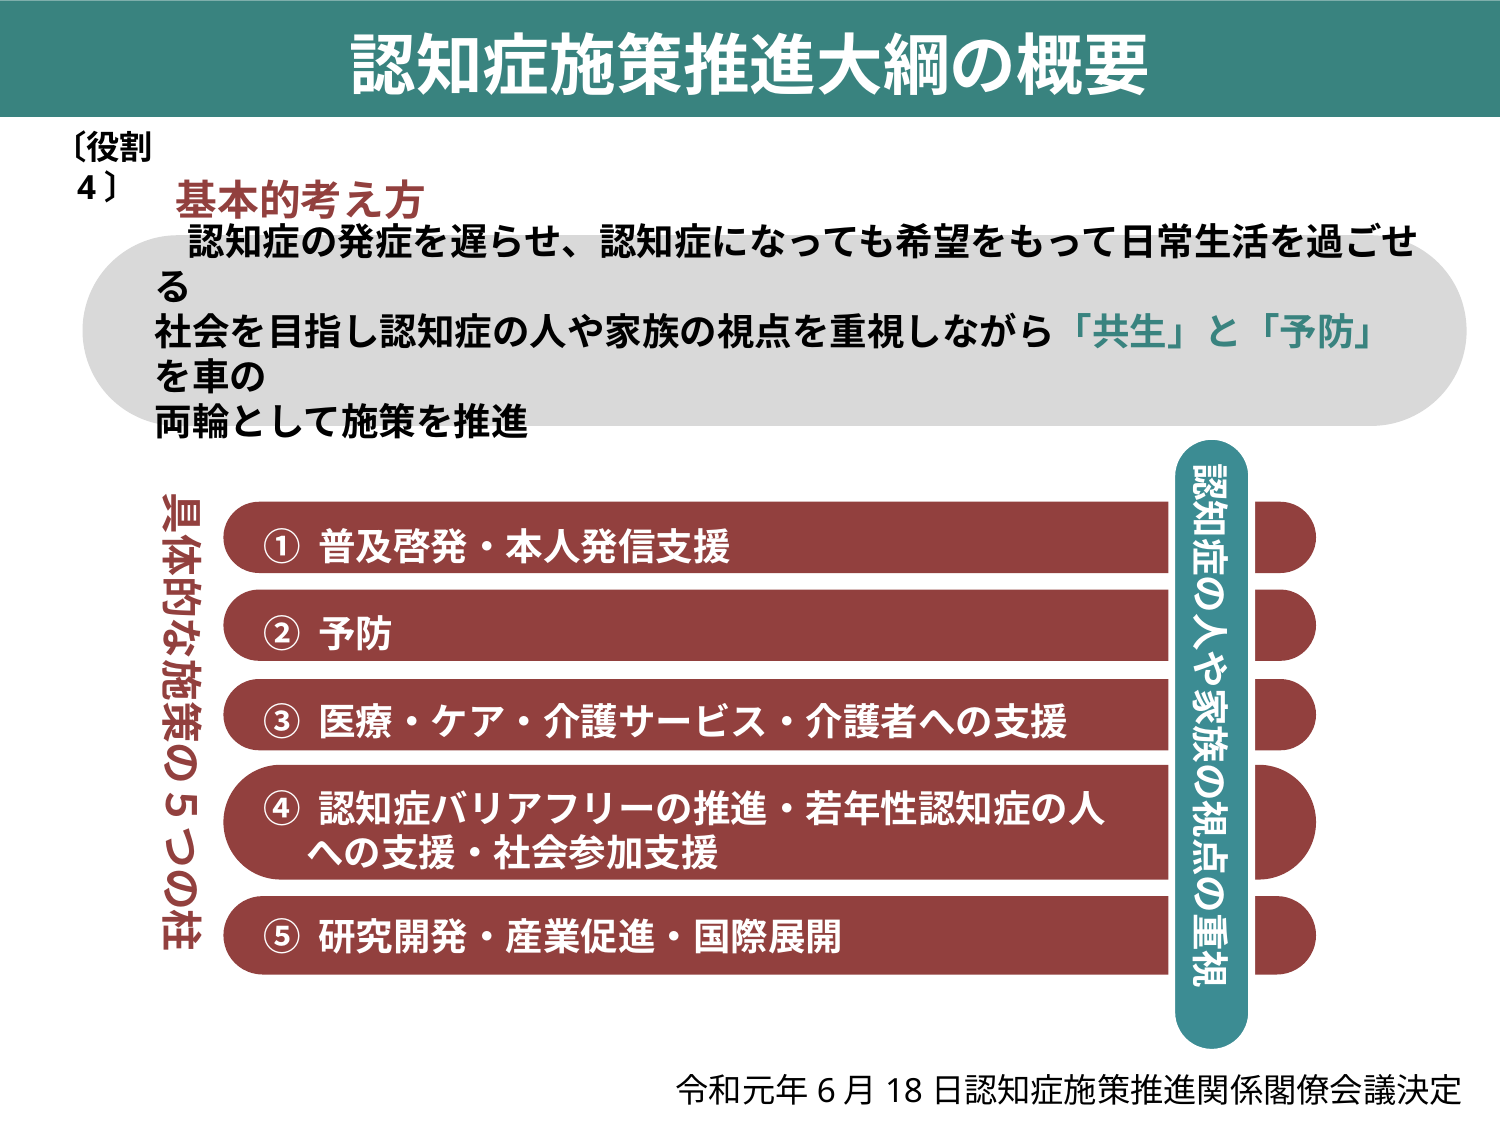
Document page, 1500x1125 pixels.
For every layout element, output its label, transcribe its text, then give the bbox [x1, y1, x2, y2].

text_box [0, 0, 1500, 119]
text_box 具体的な施策の５つの柱 [118, 466, 199, 979]
text_box 令和元年6月18日認知症施策推進関係閣僚会議決定 [552, 1061, 1478, 1117]
text_box [1252, 965, 1306, 977]
text_box 認知症施策推進大綱の概要 [215, 28, 1285, 111]
text_box 認知症の発症を遅らせ、認知症になっても希望をもって日常生活を過ごせる 社会を目指し認知症の人や家族の視点を重視しながら「共生」と「予防」を車の 両輪として施策を推進 [80, 233, 1469, 429]
text_box 基本的考え方 [158, 168, 868, 228]
text_box 認知症の人や家族の視点の重視 [1171, 436, 1252, 1053]
text_box ① 普及啓発・本人発信支援 ② 予防 ③ 医療・ケア・介護サービス・介護者への支援 ④ 認知症バリアフリーの推進・若年性認知症の人 への支援・社会参加支援 ⑤ 研究開発・産業促進・国際展開 [1252, 510, 1384, 965]
text_box [221, 772, 248, 872]
text_box 〔役割4〕 [20, 118, 195, 214]
text_box [221, 589, 248, 662]
text_box [221, 678, 248, 751]
text_box [221, 896, 1171, 977]
text_box [1252, 499, 1307, 510]
text_box ① 普及啓発・本人発信支援 ② 予防 ③ 医療・ケア・介護サービス・介護者への支援 ④ 認知症バリアフリーの推進・若年性認知症の人 への支援・社会参加支援 ⑤ 研究開発・産業促進・国際展開 [248, 510, 1171, 965]
text_box [221, 499, 1171, 574]
